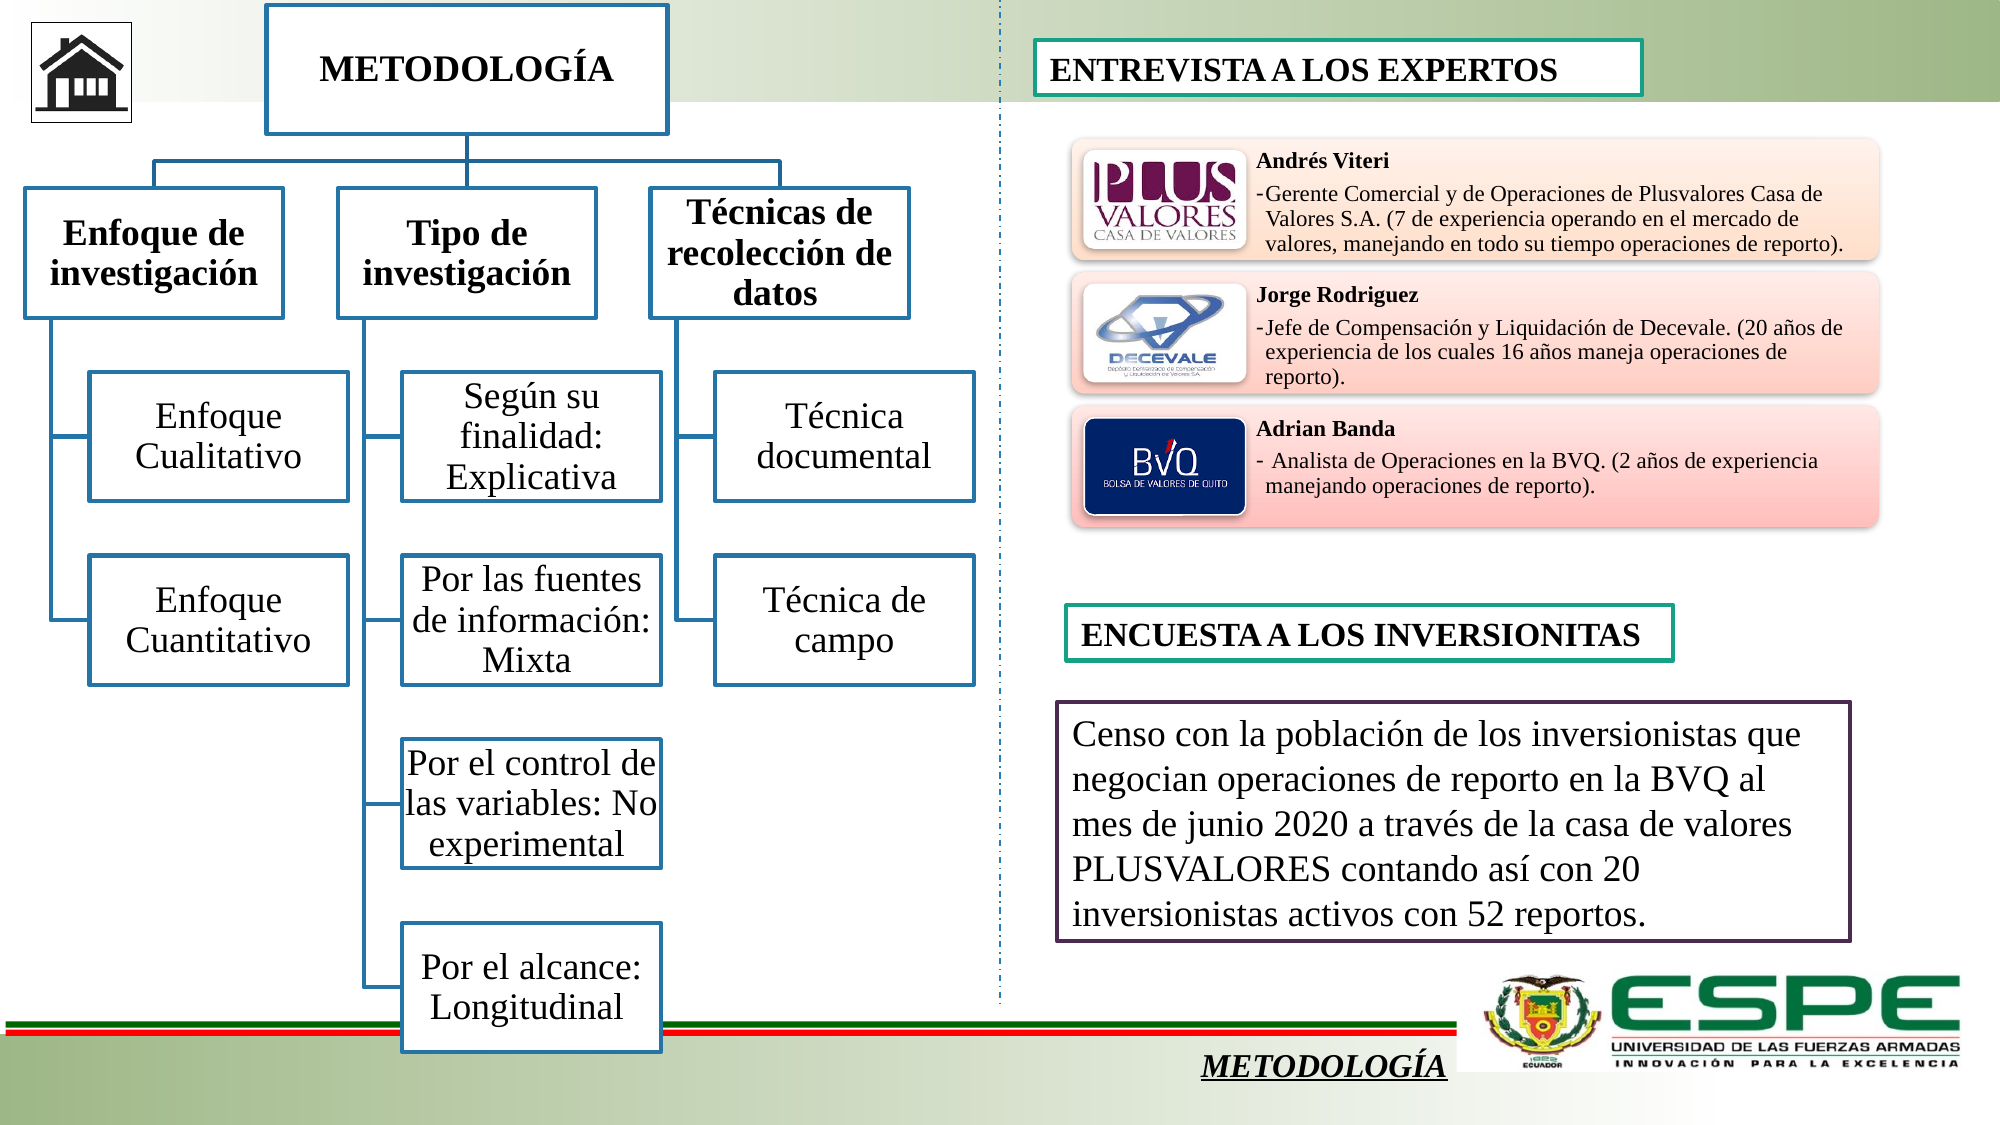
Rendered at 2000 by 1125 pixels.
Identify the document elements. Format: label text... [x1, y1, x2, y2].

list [0, 4, 1461, 1053]
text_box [1071, 138, 1880, 528]
text_box Censo con la población de los inversionistas que negocian operaciones de reporto en la BVQ al mes de junio 2020 a través de la casa de valores PLUSVALORES contando así con 20 inversionistas activos con 52 reportos. [1466, 700, 1852, 943]
text_box ENCUESTA A LOS INVERSIONITAS [1466, 603, 1675, 663]
picture [1461, 968, 1993, 1072]
text_box ENTREVISTA A LOS EXPERTOS [1466, 38, 1644, 97]
title METODOLOGÍA [1153, 1058, 1463, 1119]
picture [30, 22, 132, 123]
